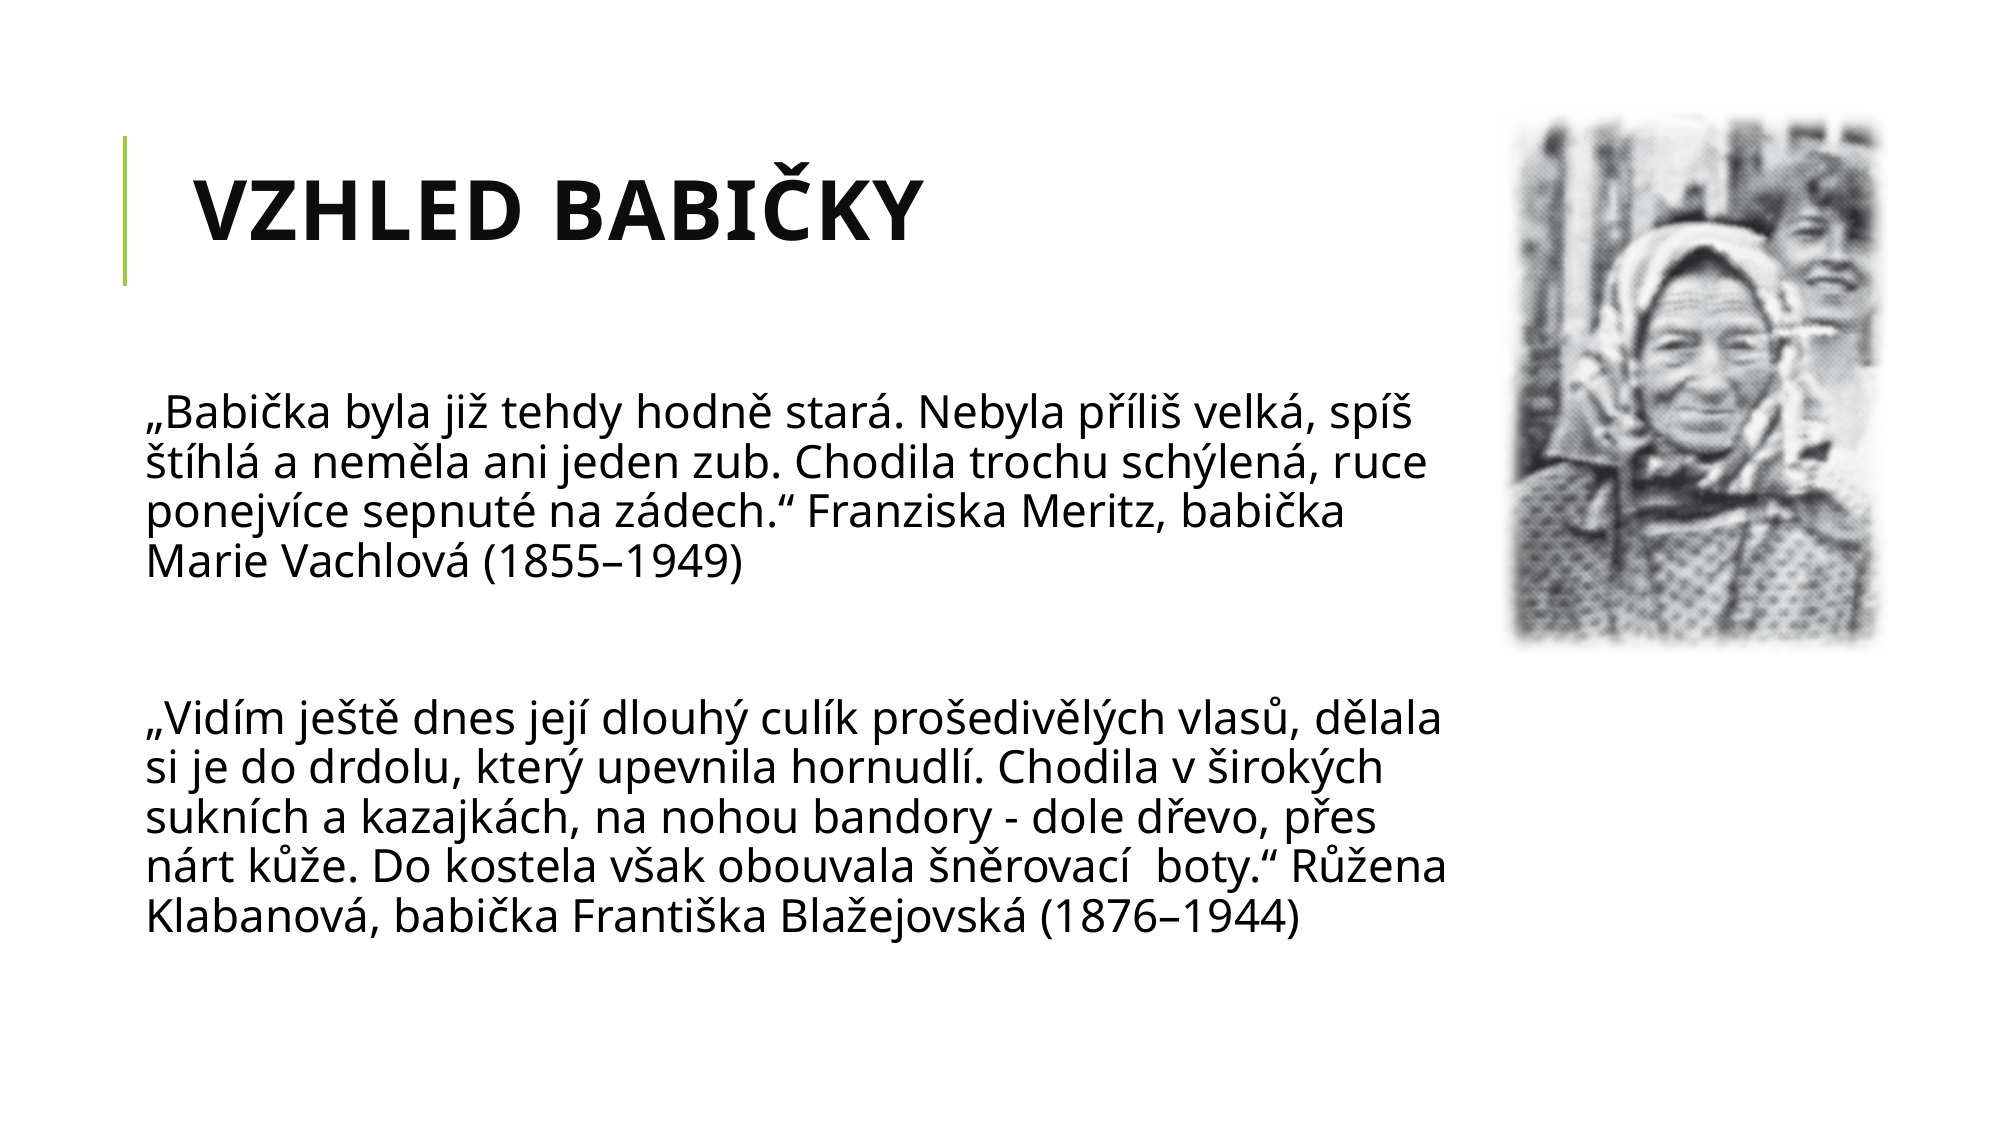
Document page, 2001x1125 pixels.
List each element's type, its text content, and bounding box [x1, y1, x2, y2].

picture [1498, 109, 1889, 655]
title Vzhled babičky [178, 33, 1441, 381]
list „Babička byla již tehdy hodně stará. Nebyla příliš velká, spíš štíhlá a neměla ani jeden zub. Chodila trochu schýlená, ruce ponejvíce sepnuté na zádech.“ Franziska Meritz, babička Marie Vachlová (1855–1949) „Vidím ještě dnes její dlouhý culík prošedivělých vlasů, dělala si je do drdolu, který upevnila hornudlí. Chodila v širokých sukních a kazajkách, na nohou bandory - dole dřevo, přes nárt kůže. Do kostela však obouvala šněrovací boty.“ Růžena Klabanová, babička Františka Blažejovská (1876–1944) [138, 381, 1481, 1073]
